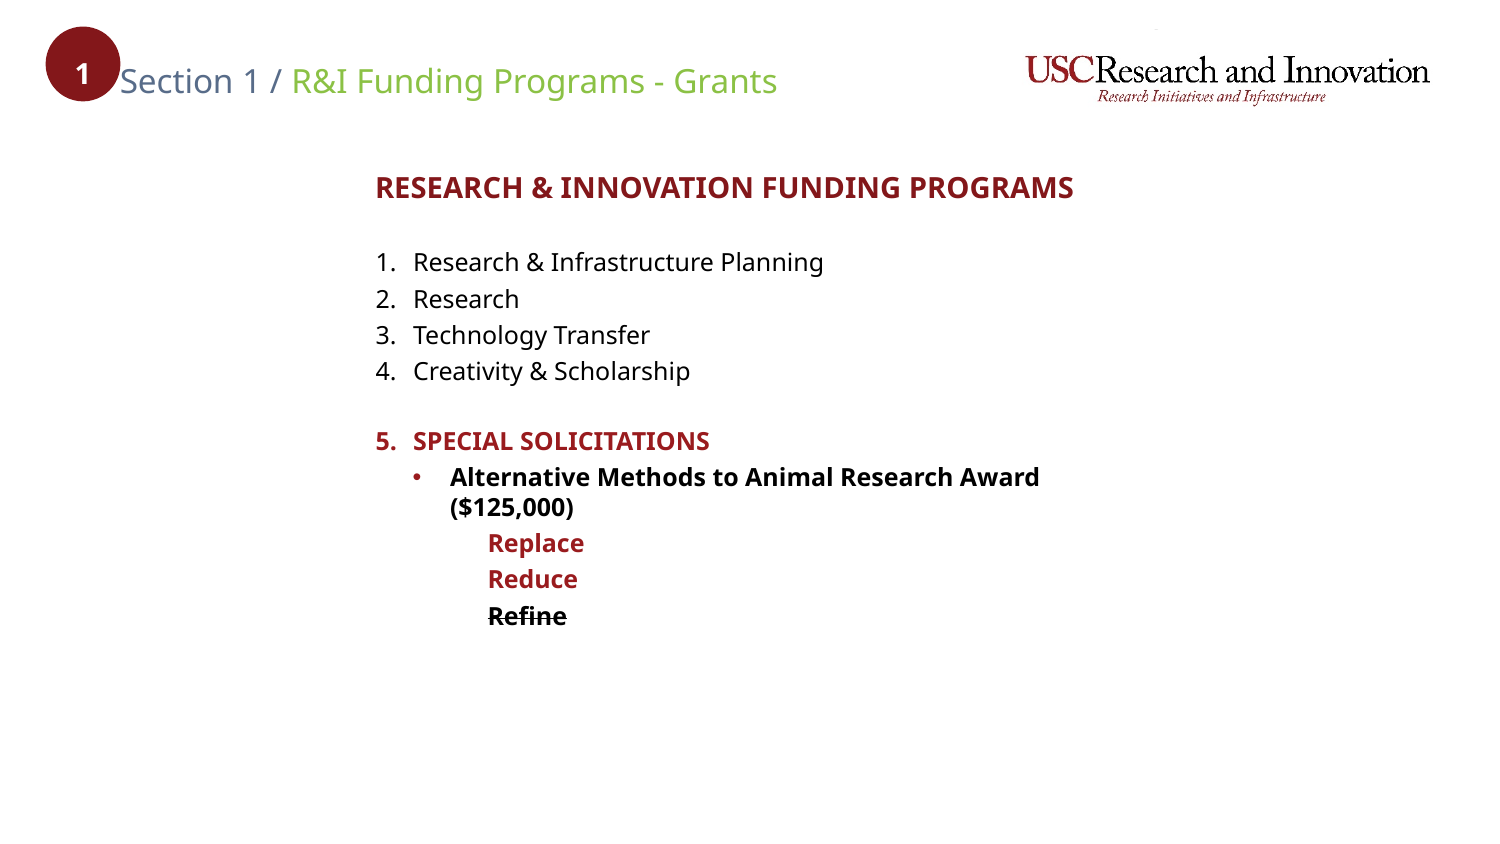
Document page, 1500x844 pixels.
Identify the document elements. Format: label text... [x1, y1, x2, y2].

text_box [45, 0, 781, 102]
picture [1000, 27, 1455, 131]
text_box RESEARCH & INNOVATION FUNDING PROGRAMS Research & Infrastructure Planning Research Technology Transfer Creativity & Scholarship Special Solicitations Alternative Methods to Animal Research Award ($125,000) Replace Reduce Refine [360, 162, 1140, 638]
